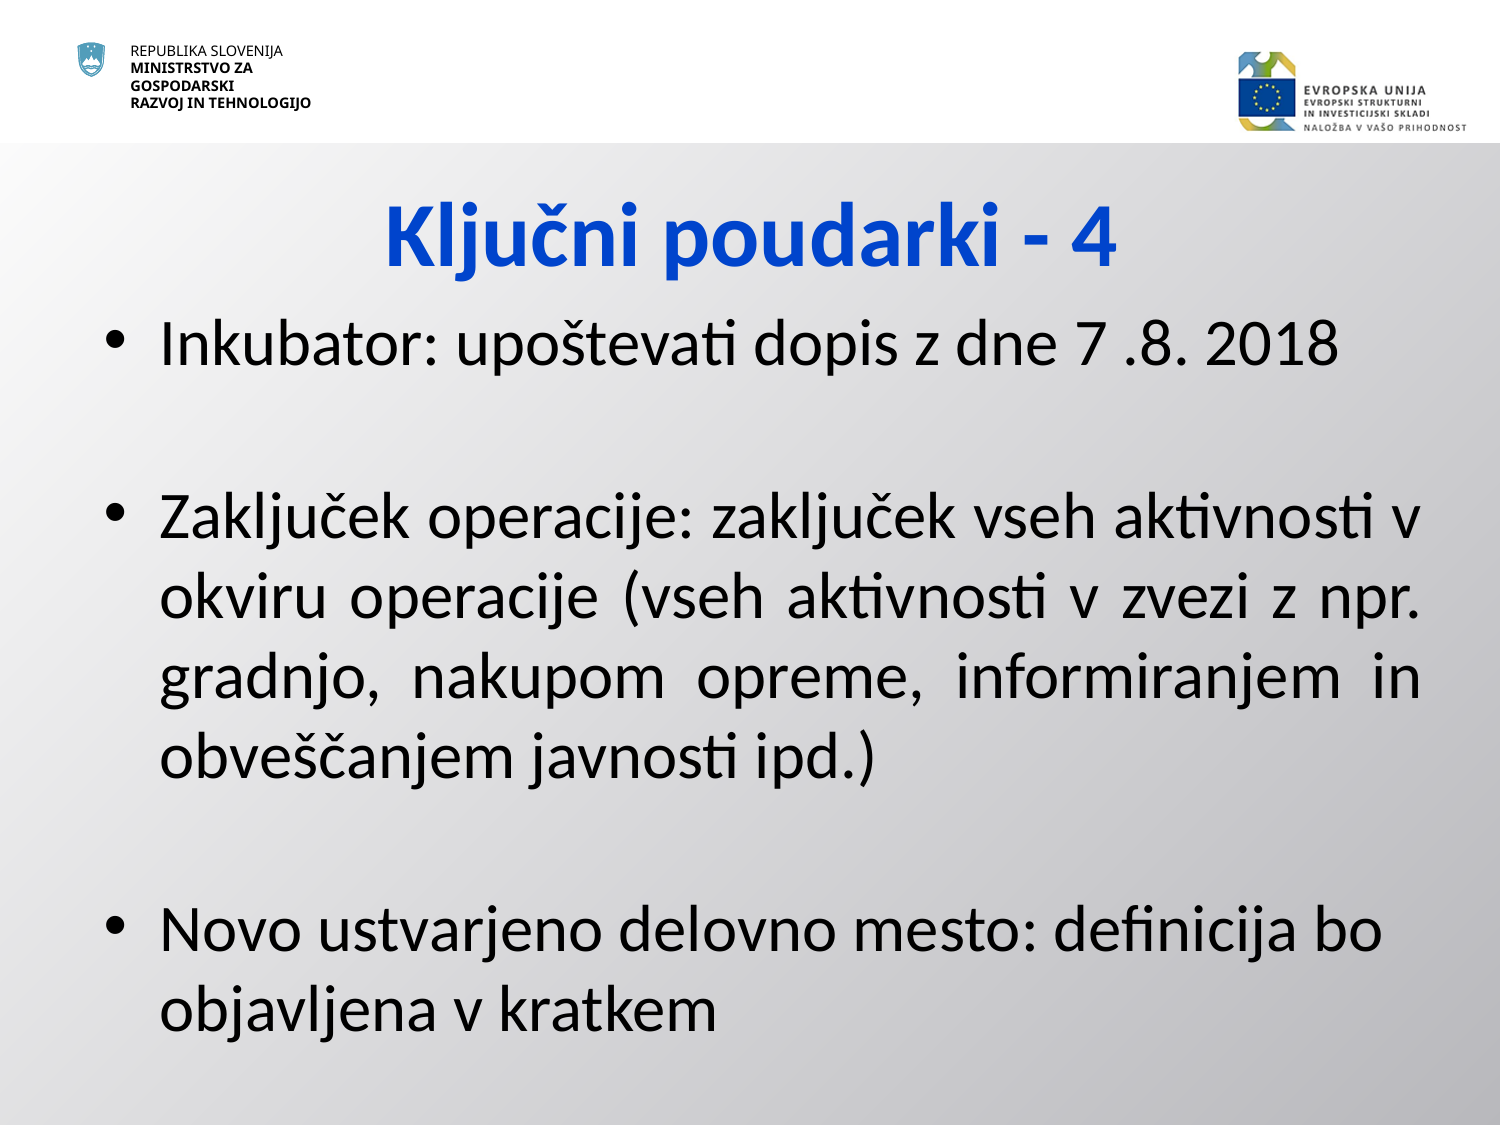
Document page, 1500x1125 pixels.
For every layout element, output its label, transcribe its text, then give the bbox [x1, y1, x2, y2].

list Inkubator: upoštevati dopis z dne 7 .8. 2018 Zaključek operacije: zaključek vseh aktivnosti v okviru operacije (vseh aktivnosti v zvezi z npr. gradnjo, nakupom opreme, informiranjem in obveščanjem javnosti ipd.) Novo ustvarjeno delovno mesto: definicija bo objavljena v kratkem [88, 290, 1439, 986]
title Ključni poudarki - 4 [77, 135, 1428, 324]
picture [1234, 49, 1469, 136]
